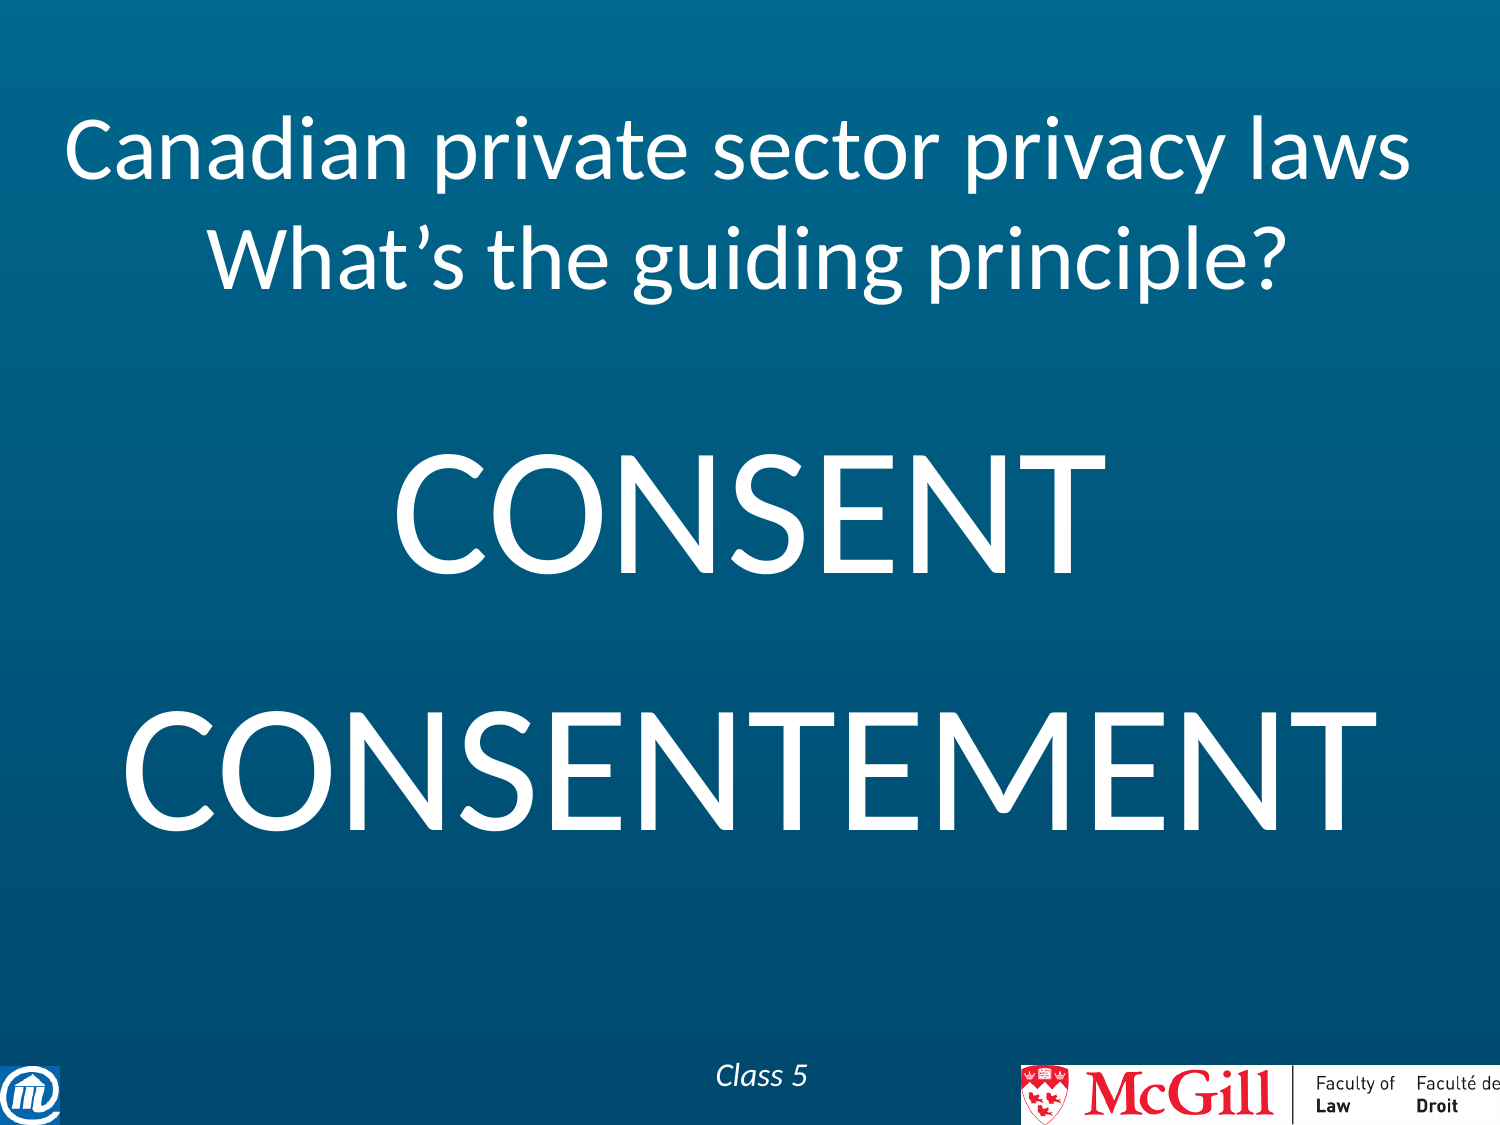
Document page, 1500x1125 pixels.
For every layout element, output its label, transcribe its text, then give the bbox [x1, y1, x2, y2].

picture [0, 1067, 59, 1125]
picture [1022, 1066, 1500, 1125]
footer Class 5 [490, 1042, 1034, 1103]
list CONSENT CONSENTEMENT [75, 172, 1425, 917]
title Canadian private sector privacy laws What’s the guiding principle? [0, 45, 1500, 350]
